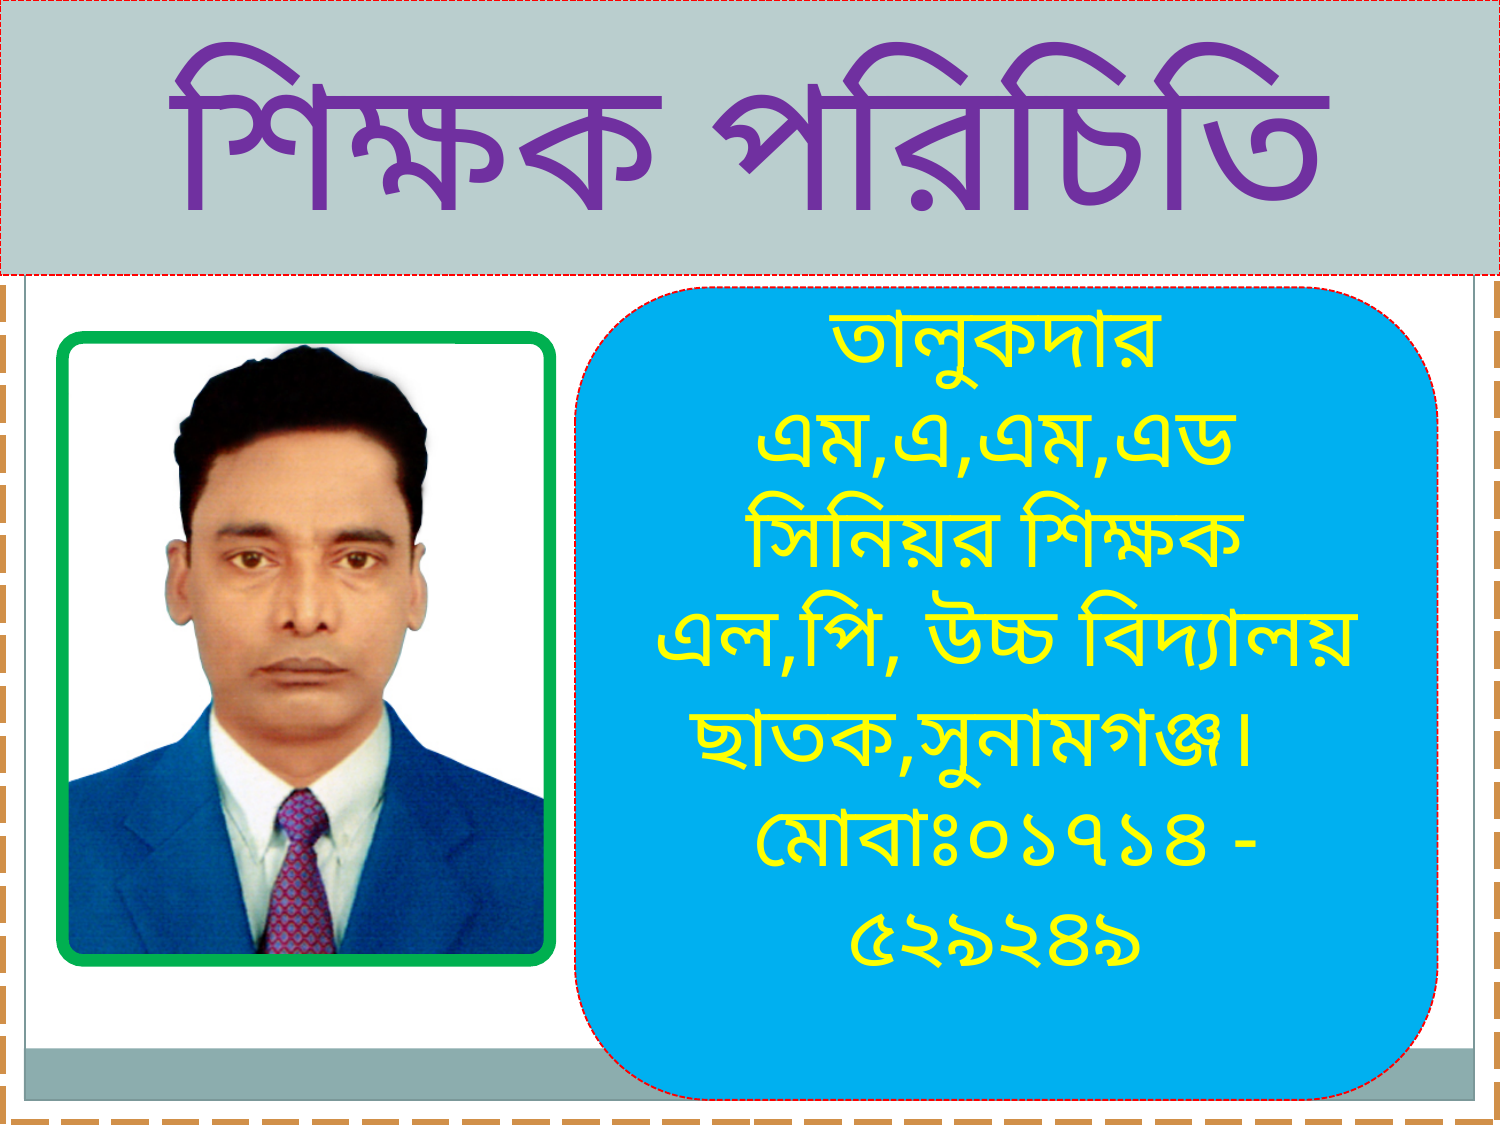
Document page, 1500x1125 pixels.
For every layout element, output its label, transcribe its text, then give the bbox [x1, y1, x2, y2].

text_box [0, 275, 1500, 1125]
picture [62, 337, 551, 961]
text_box কমল কান্ত রায় তালুকদার এম,এ,এম,এড সিনিয়র শিক্ষক এল,পি, উচ্চ বিদ্যালয় ছাতক,সুনামগঞ্জ। মোবাঃ০১৭১৪ -৫২৯২৪৯ [574, 286, 1439, 1101]
text_box শিক্ষক পরিচিতি [0, 0, 1500, 276]
